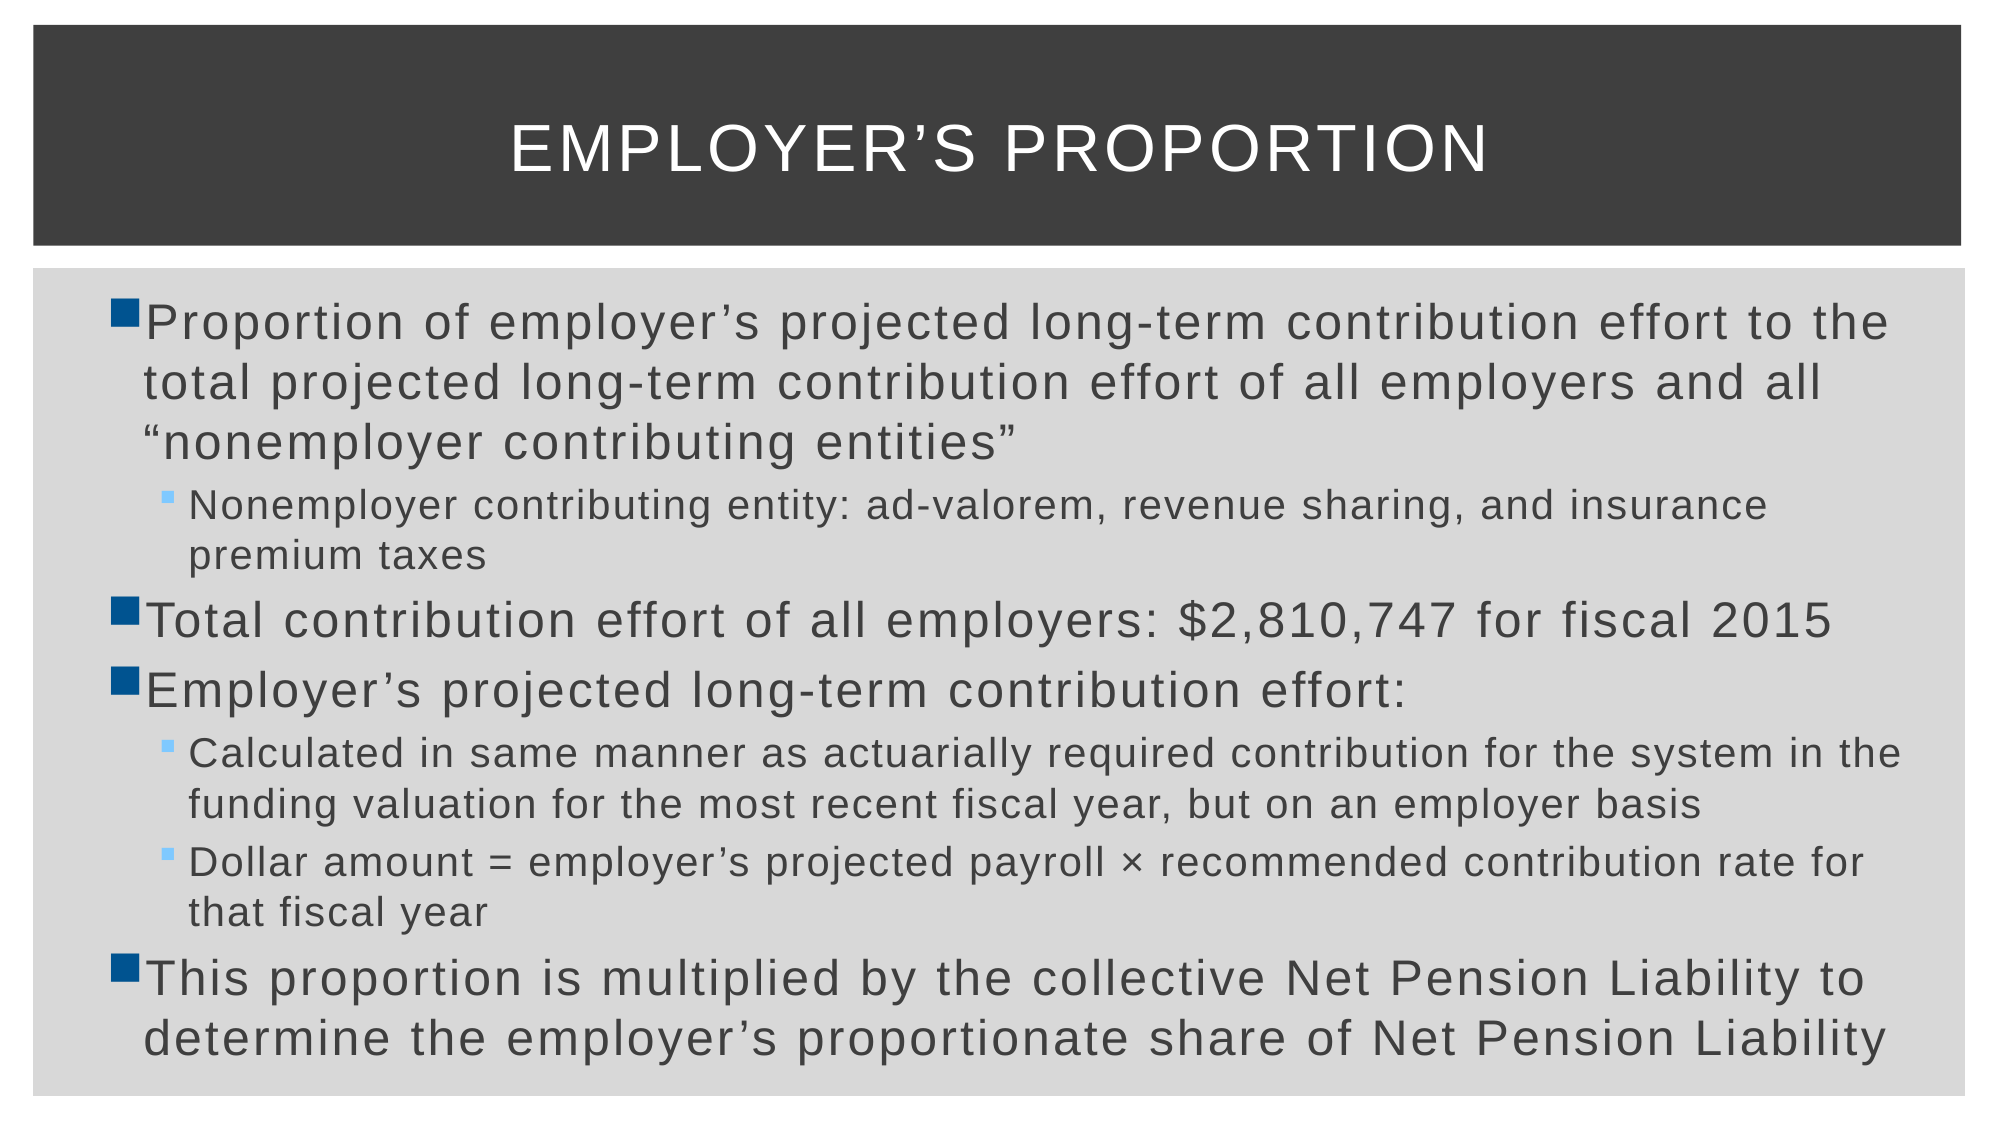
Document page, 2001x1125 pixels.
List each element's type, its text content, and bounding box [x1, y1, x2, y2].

list Proportion of employer’s projected long-term contribution effort to the total projected long-term contribution effort of all employers and all “nonemployer contributing entities” Nonemployer contributing entity: ad-valorem, revenue sharing, and insurance premium taxes Total contribution effort of all employers: $2,810,747 for fiscal 2015 Employer’s projected long-term contribution effort: Calculated in same manner as actuarially required contribution for the system in the funding valuation for the most recent fiscal year, but on an employer basis Dollar amount = employer’s projected payroll × recommended contribution rate for that fiscal year This proportion is multiplied by the collective Net Pension Liability to determine the employer’s proportionate share of Net Pension Liability [83, 281, 1923, 1082]
title Employer’s proportion [83, 58, 1917, 232]
